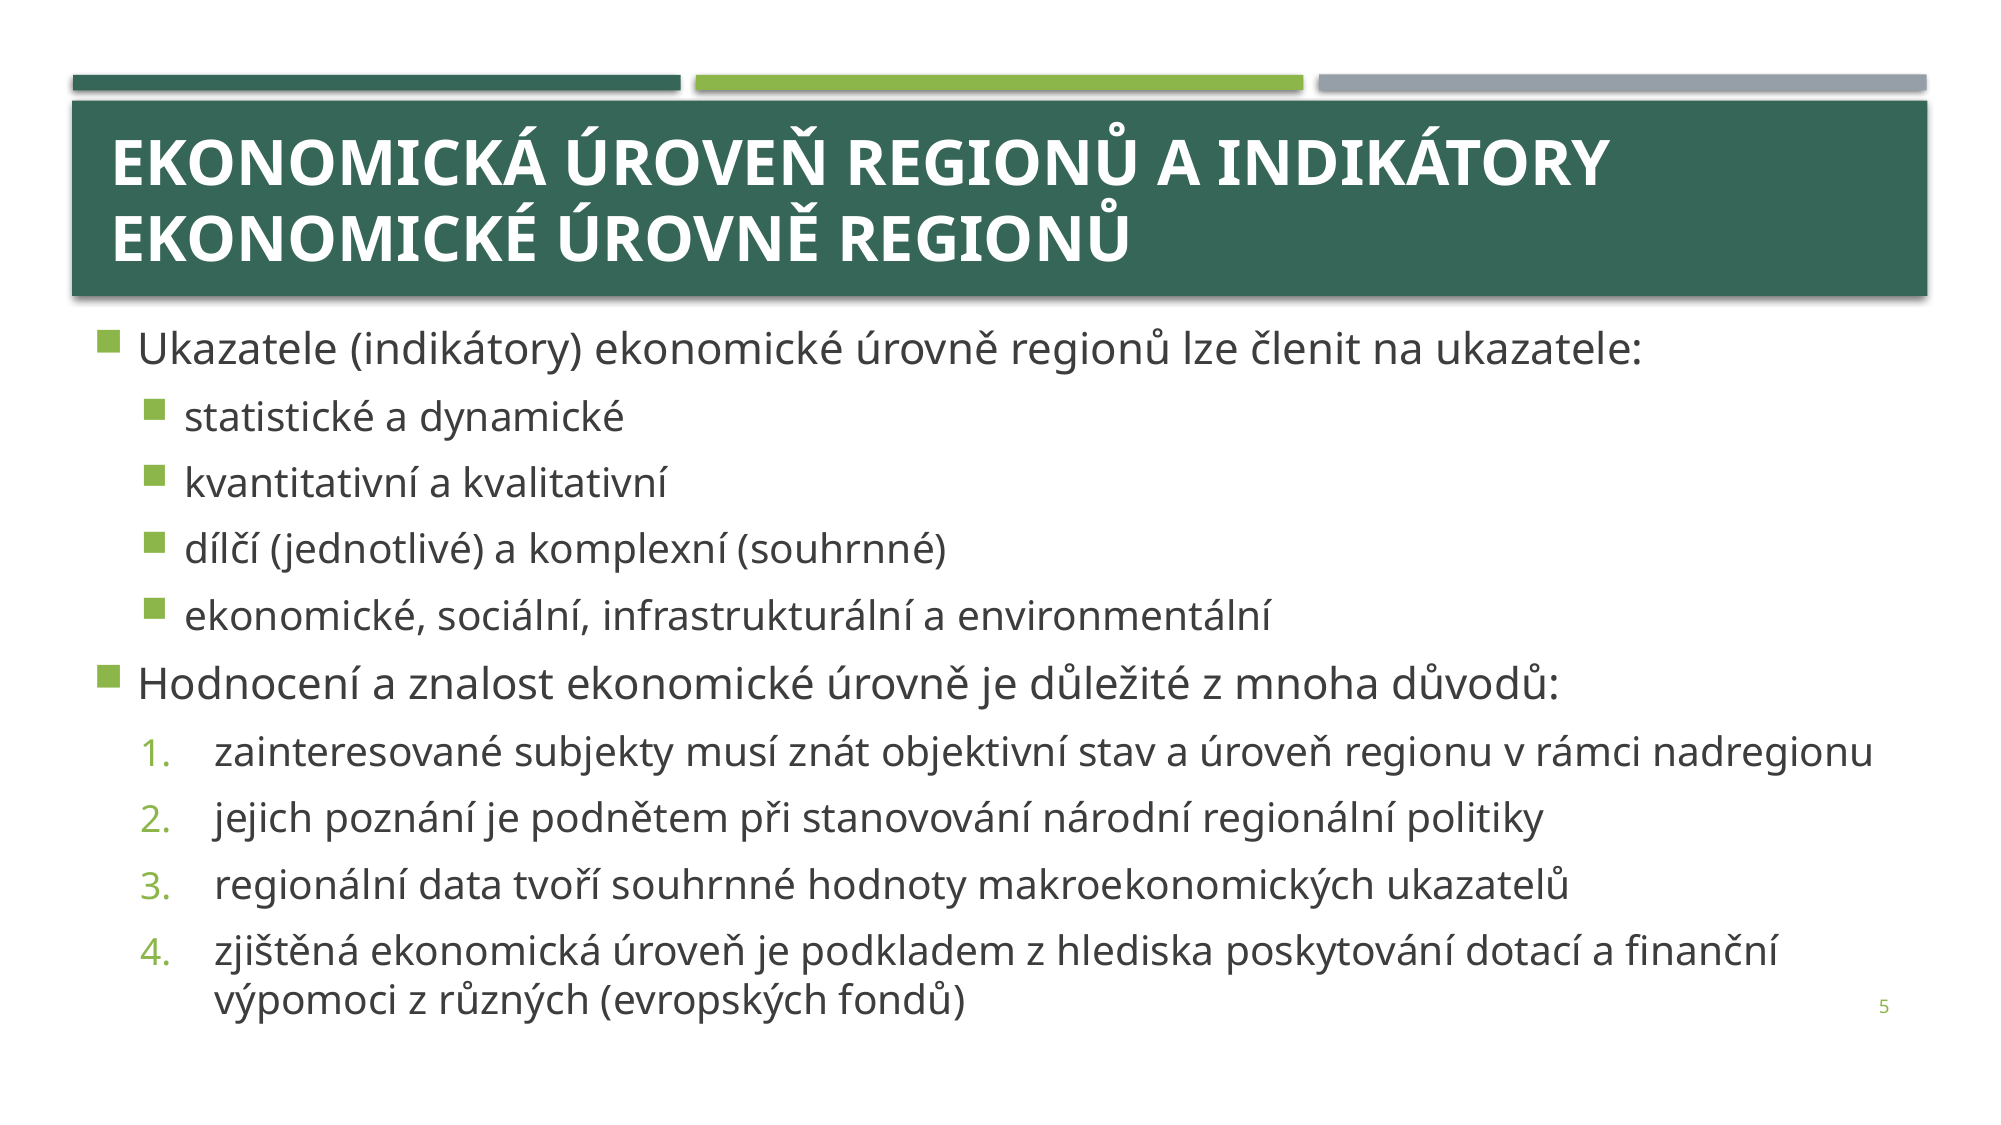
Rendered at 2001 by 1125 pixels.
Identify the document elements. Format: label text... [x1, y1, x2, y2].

slide_number 5 [1732, 977, 1905, 1037]
title Ekonomická úroveň regionů a indikátory ekonomické úrovně regionů [95, 115, 1905, 282]
list Ukazatele (indikátory) ekonomické úrovně regionů lze členit na ukazatele: statistické a dynamické kvantitativní a kvalitativní dílčí (jednotlivé) a komplexní (souhrnné) ekonomické, sociální, infrastrukturální a environmentální Hodnocení a znalost ekonomické úrovně je důležité z mnoha důvodů: zainteresované subjekty musí znát objektivní stav a úroveň regionu v rámci nadregionu jejich poznání je podnětem při stanovování národní regionální politiky regionální data tvoří souhrnné hodnoty makroekonomických ukazatelů zjištěná ekonomická úroveň je podkladem z hlediska poskytování dotací a finanční výpomoci z různých (evropských fondů) [78, 306, 1921, 1037]
